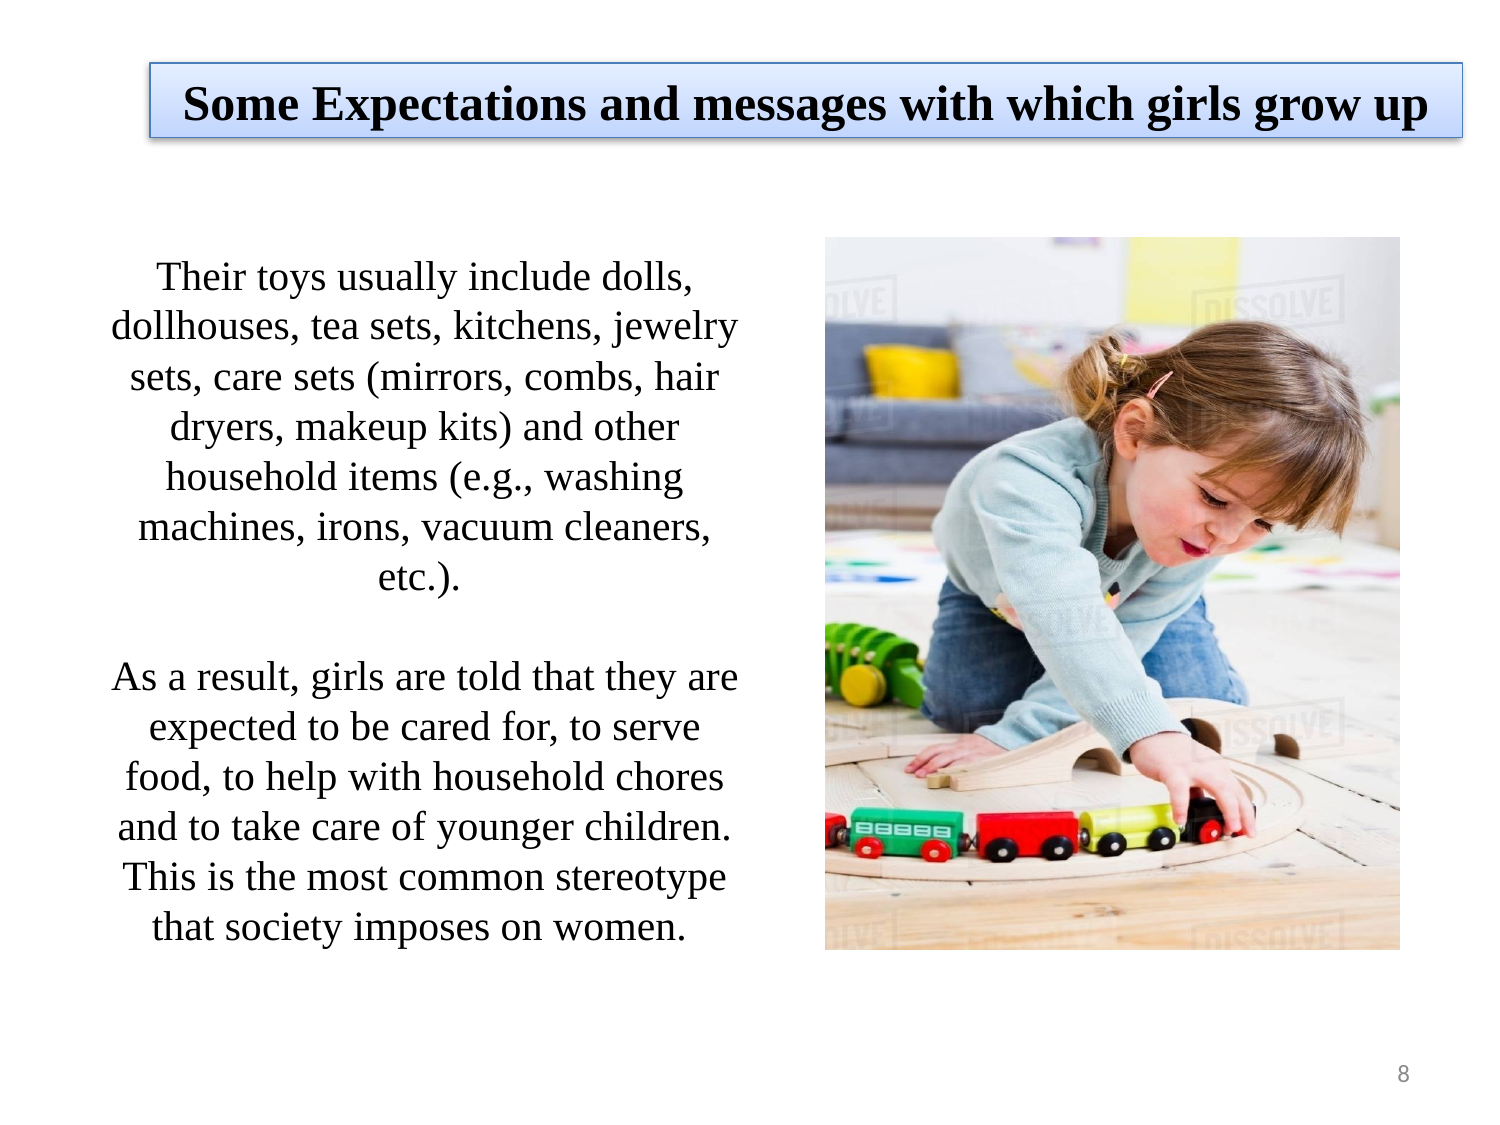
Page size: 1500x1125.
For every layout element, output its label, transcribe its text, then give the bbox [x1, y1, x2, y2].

picture [824, 237, 1401, 951]
text_box Their toys usually include dolls, dollhouses, tea sets, kitchens, jewelry sets, care sets (mirrors, combs, hair dryers, makeup kits) and other household items (e.g., washing machines, irons, vacuum cleaners, etc.). As a result, girls are told that they are expected to be cared for, to serve food, to help with household chores and to take care of younger children. This is the most common stereotype that society imposes on women. [87, 240, 763, 957]
slide_number 8 [1074, 1042, 1425, 1103]
text_box Some Expectations and messages with which girls grow up [149, 62, 1463, 138]
